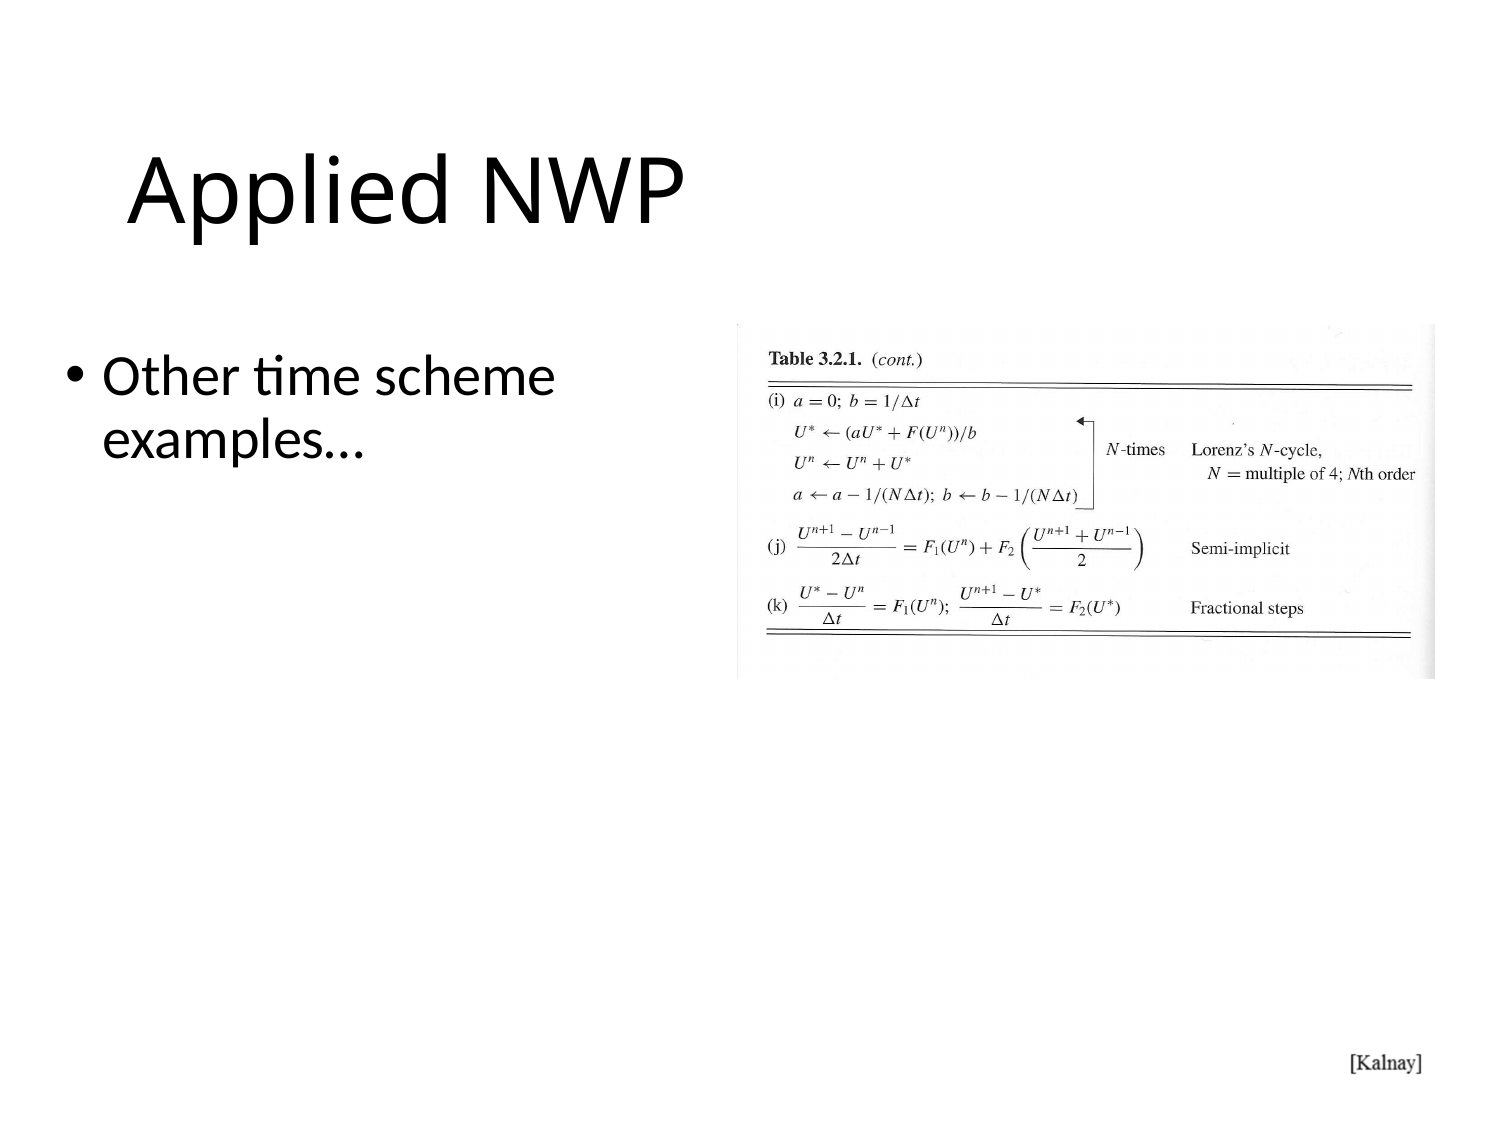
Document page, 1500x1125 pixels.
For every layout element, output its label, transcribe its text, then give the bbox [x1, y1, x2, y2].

picture [1334, 1041, 1441, 1087]
picture [737, 324, 1435, 679]
list Other time scheme examples… [50, 337, 675, 1013]
title Applied NWP [112, 99, 1388, 288]
